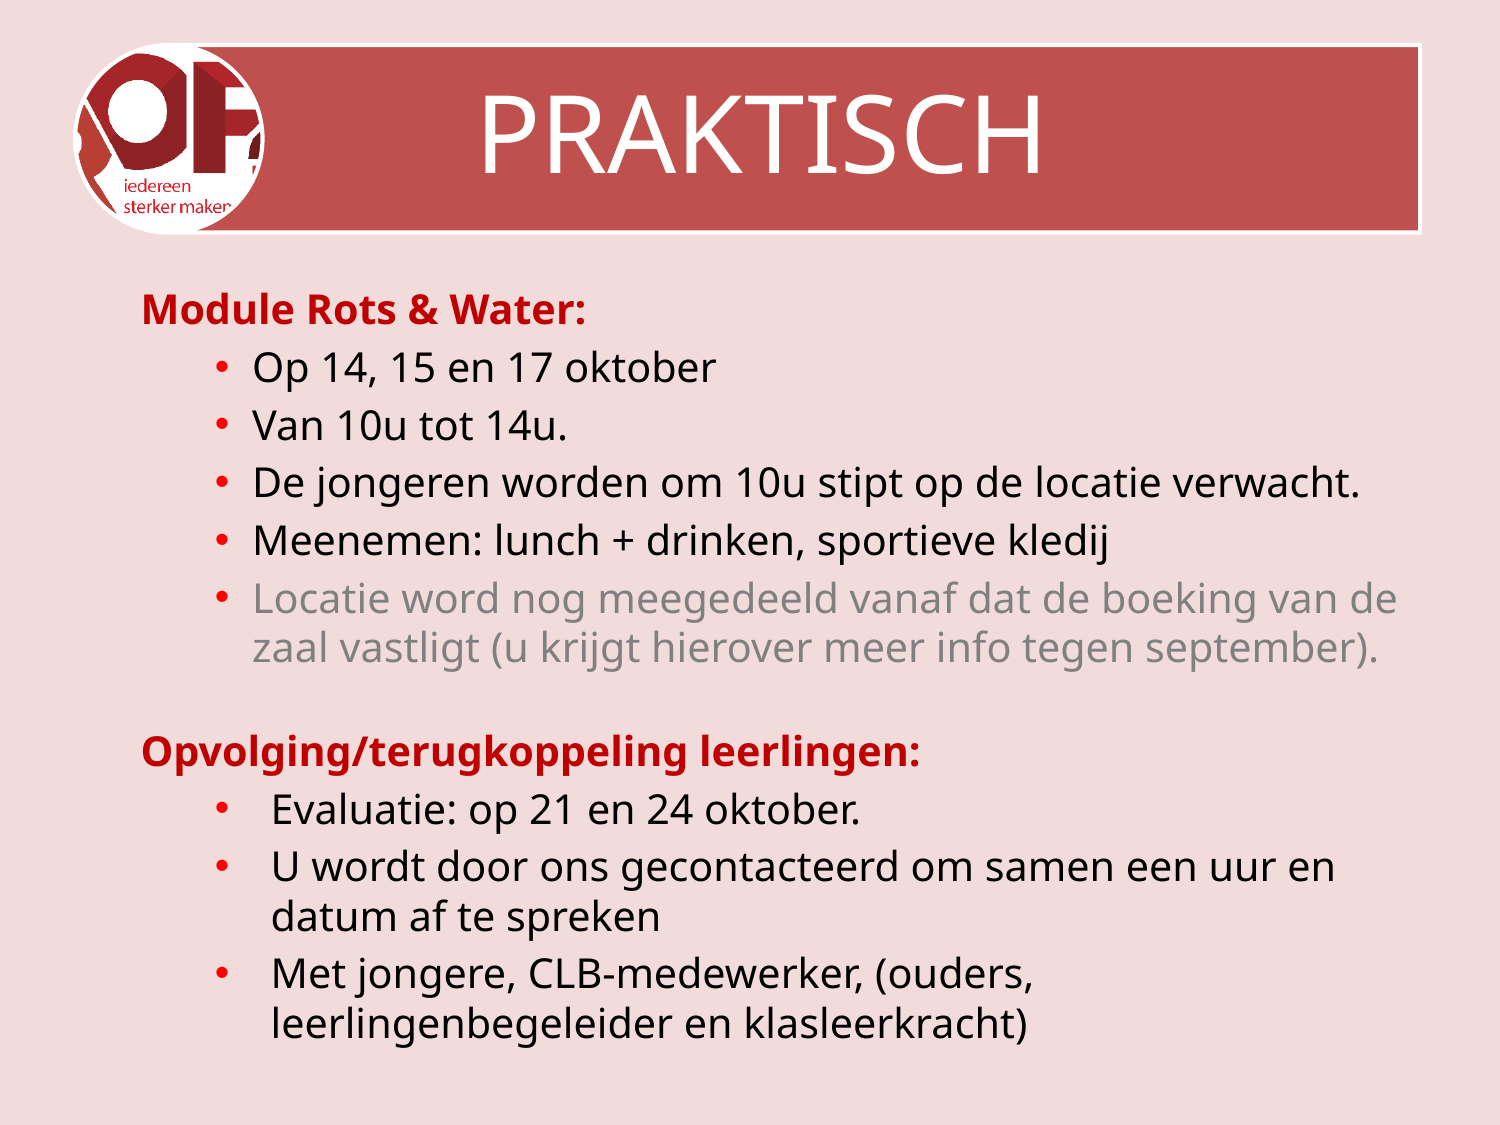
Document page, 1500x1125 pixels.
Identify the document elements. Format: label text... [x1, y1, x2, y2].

list Module Rots & Water: Op 14, 15 en 17 oktober Van 10u tot 14u. De jongeren worden om 10u stipt op de locatie verwacht. Meenemen: lunch + drinken, sportieve kledij Locatie word nog meegedeeld vanaf dat de boeking van de zaal vastligt (u krijgt hierover meer info tegen september). Opvolging/terugkoppeling leerlingen: Evaluatie: op 21 en 24 oktober. U wordt door ons gecontacteerd om samen een uur en datum af te spreken Met jongere, CLB-medewerker, (ouders, leerlingenbegeleider en klasleerkracht) [51, 275, 1449, 1055]
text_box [74, 44, 1426, 233]
